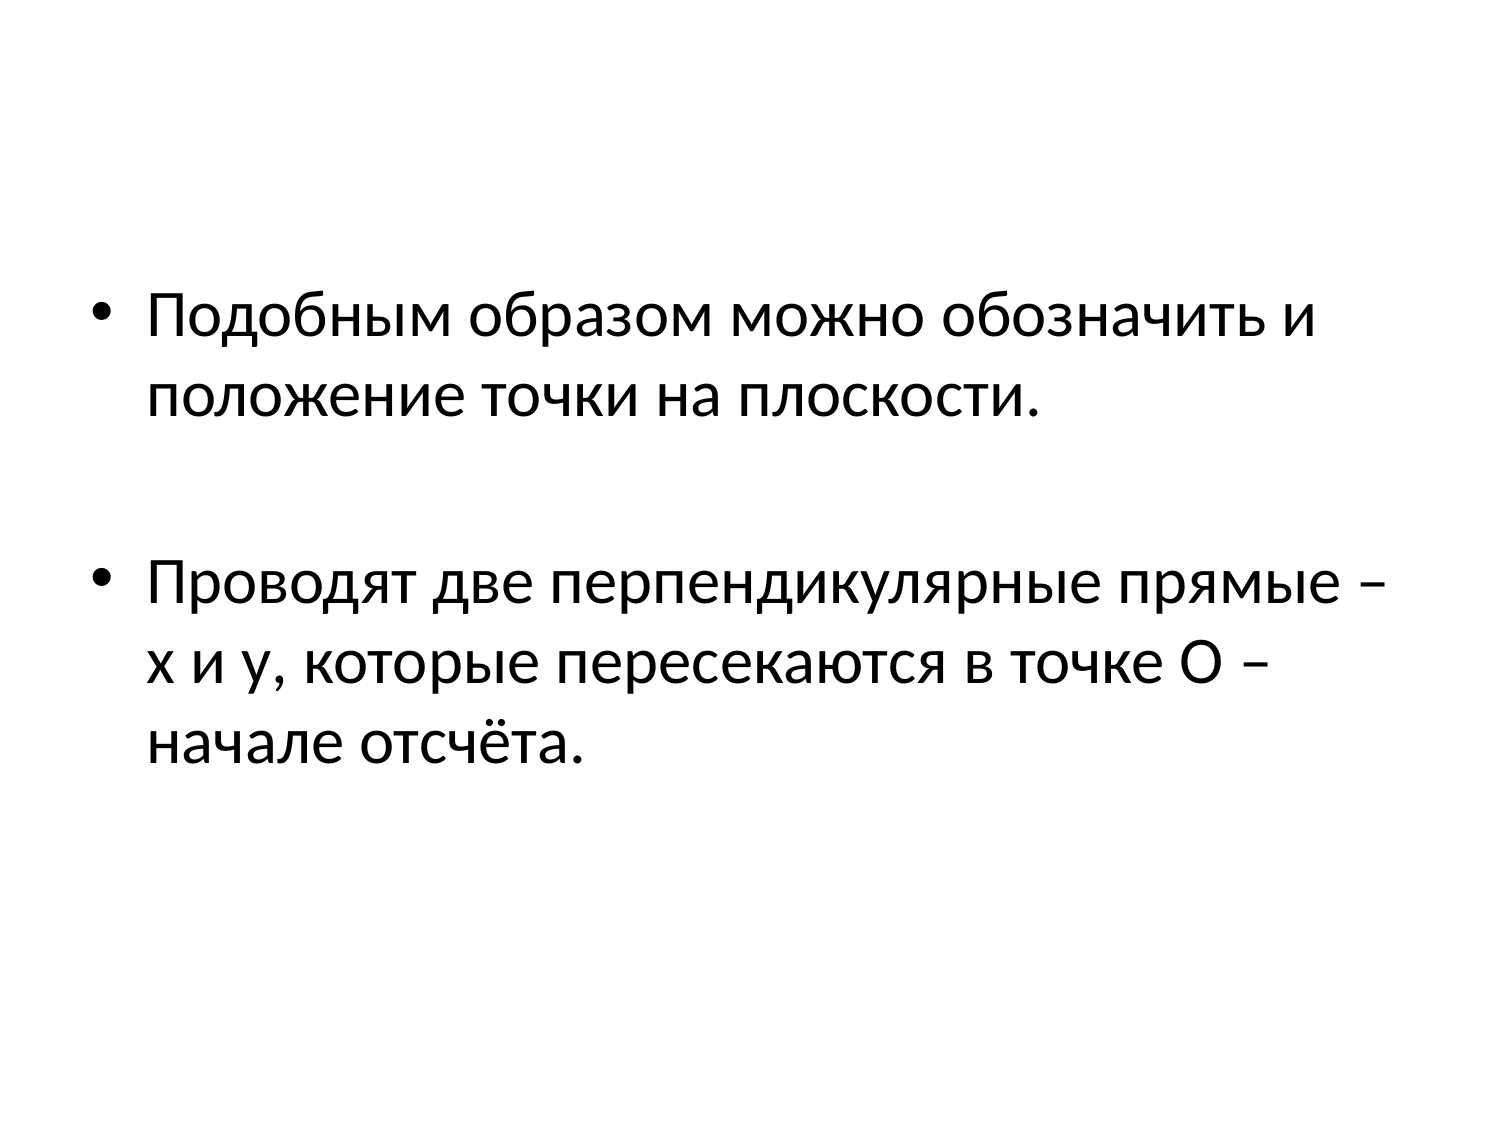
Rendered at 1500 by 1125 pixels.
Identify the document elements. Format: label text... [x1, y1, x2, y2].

list Подобным образом можно обозначить и положение точки на плоскости. Проводят две перпендикулярные прямые – x и y, которые пересекаются в точке О – начале отсчёта. [75, 262, 1425, 1005]
